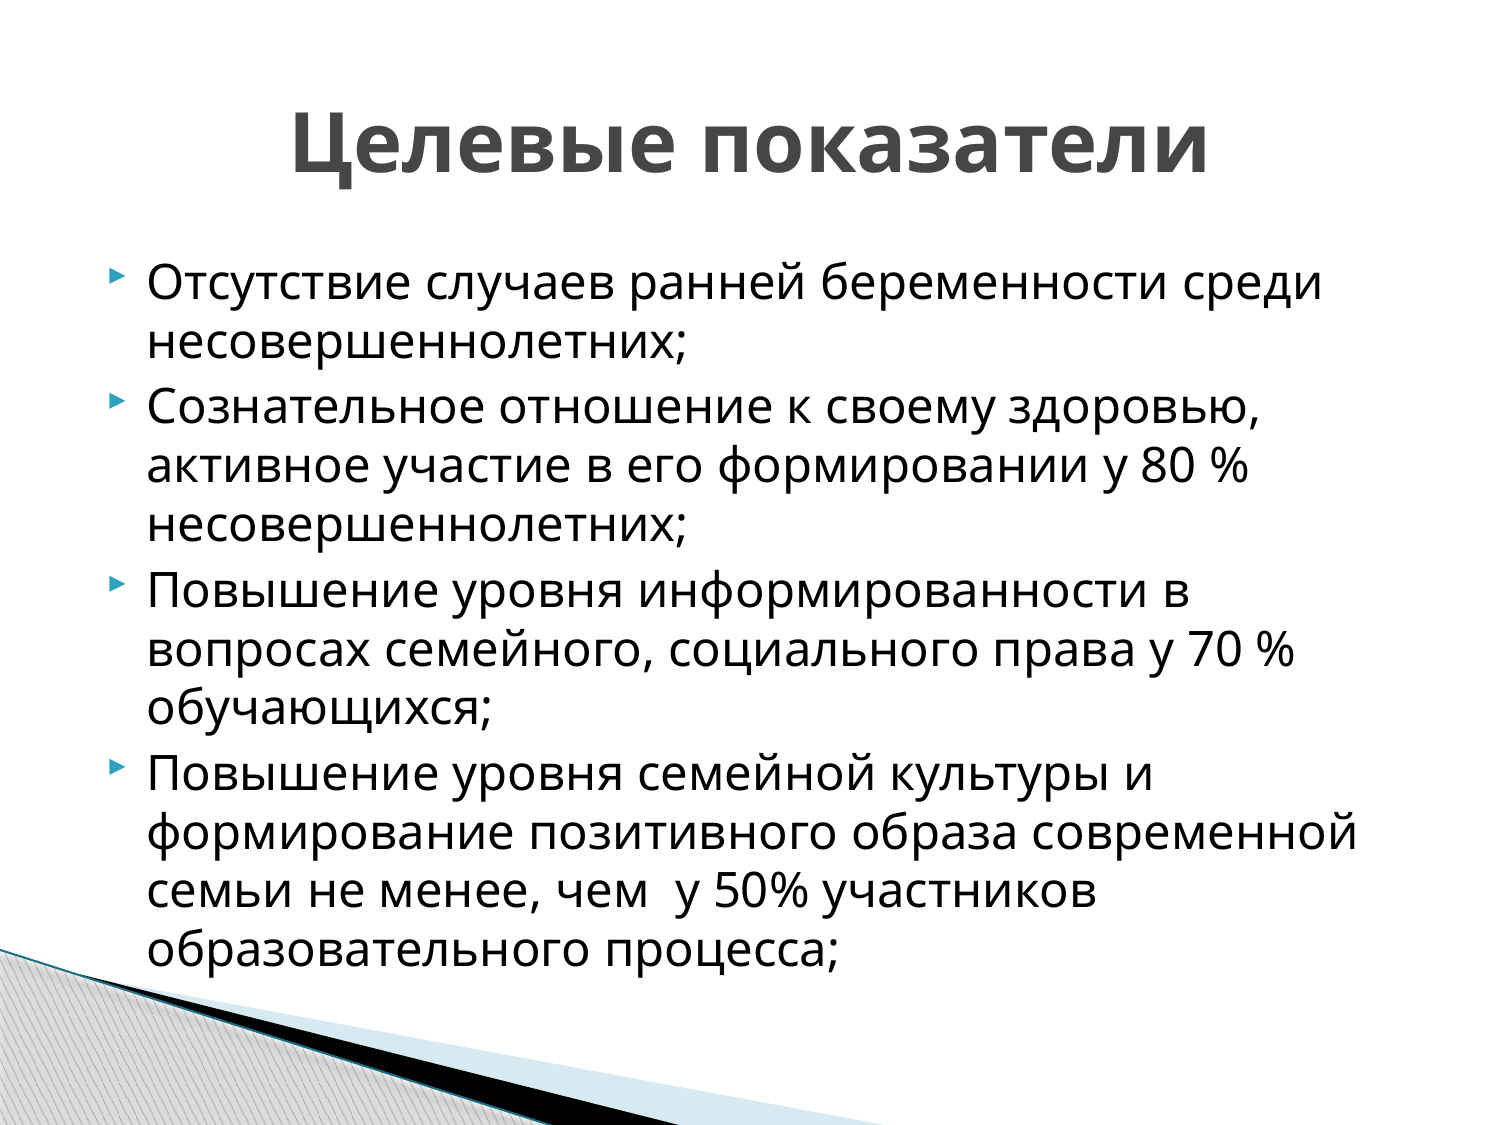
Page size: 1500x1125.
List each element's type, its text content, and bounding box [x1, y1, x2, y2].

title Целевые показатели [75, 45, 1425, 233]
list Отсутствие случаев ранней беременности среди несовершеннолетних; Сознательное отношение к своему здоровью, активное участие в его формировании у 80 % несовершеннолетних; Повышение уровня информированности в вопросах семейного, социального права у 70 % обучающихся; Повышение уровня семейной культуры и формирование позитивного образа современной семьи не менее, чем у 50% участников образовательного процесса; [75, 243, 1425, 986]
